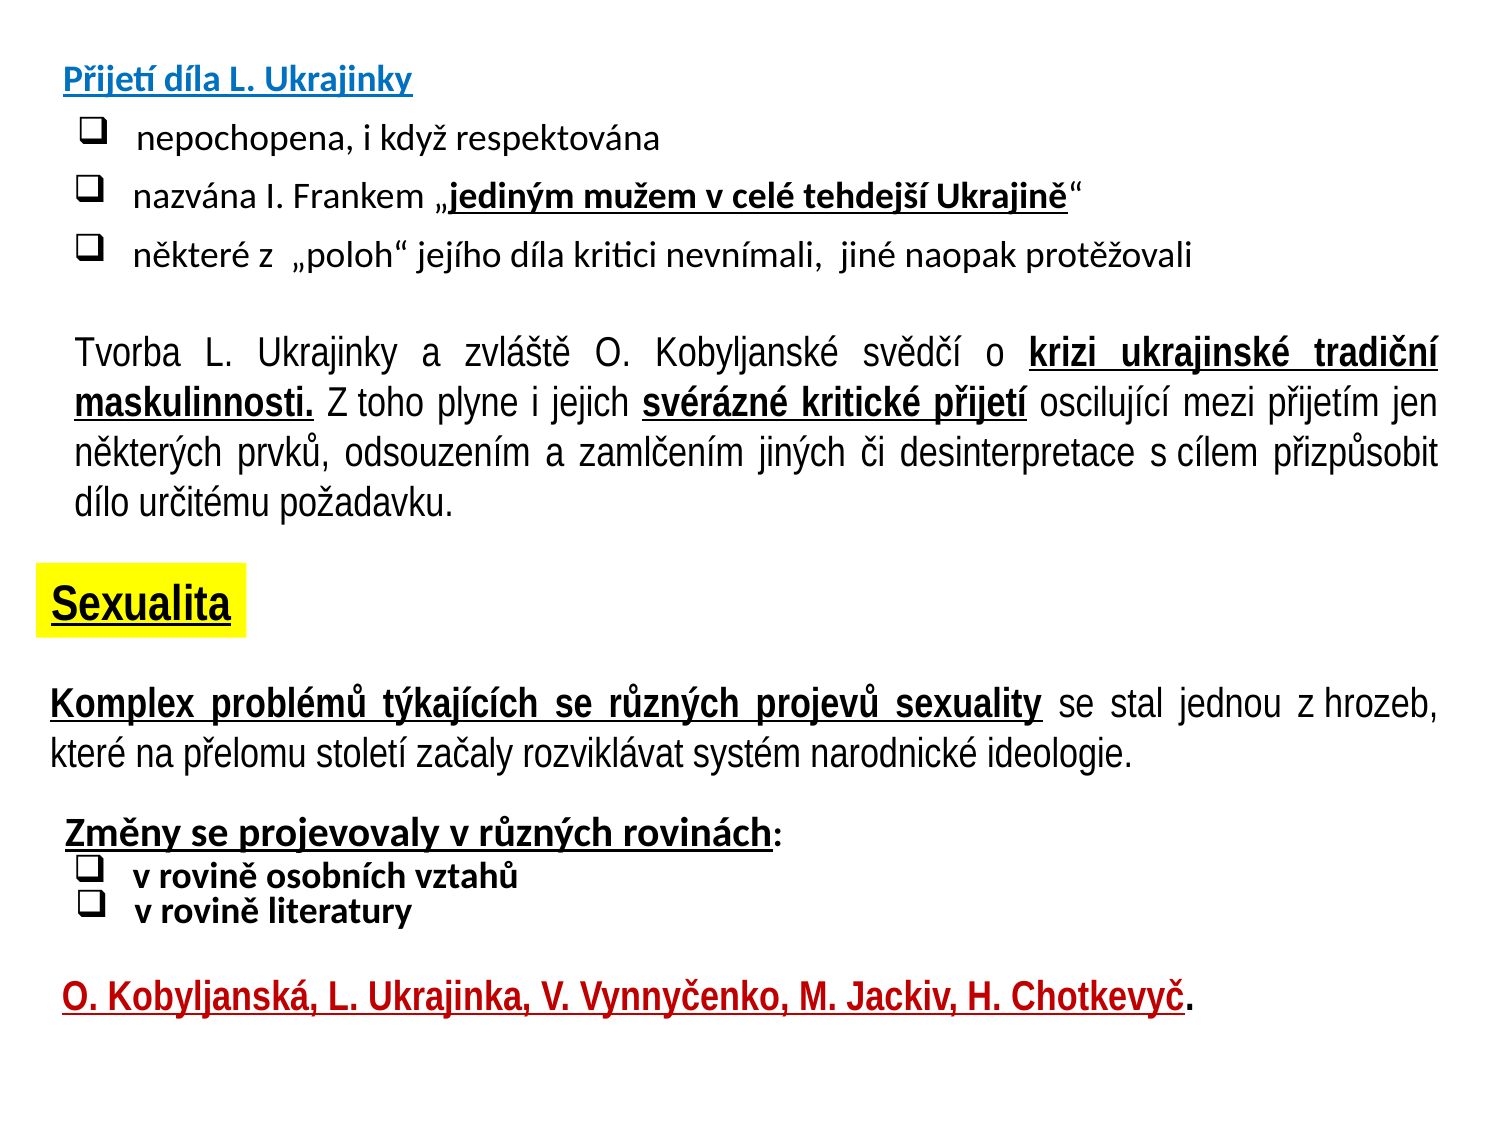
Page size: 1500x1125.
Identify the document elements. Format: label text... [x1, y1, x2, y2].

text_box nazvána I. Frankem „jediným mužem v celé tehdejší Ukrajině“ [58, 163, 1418, 222]
text_box Přijetí díla L. Ukrajinky [48, 46, 428, 107]
text_box Změny se projevovaly v různých rovinách: [50, 796, 807, 907]
text_box Tvorba L. Ukrajinky a zvláště O. Kobyljanské svědčí o krizi ukrajinské tradiční maskulinnosti. Z toho plyne i jejich svérázné kritické přijetí oscilující mezi přijetím jen některých prvků, odsouzením a zamlčením jiných či desinterpretace s cílem přizpůsobit dílo určitému požadavku. [0, 317, 1453, 533]
text_box Komplex problémů týkajících se různých projevů sexuality se stal jednou z hrozeb, které na přelomu století začaly rozviklávat systém narodnické ideologie. [35, 668, 1454, 784]
text_box O. Kobyljanská, L. Ukrajinka, V. Vynnyčenko, M. Jackiv, H. Chotkevyč. [46, 961, 1418, 1027]
text_box nepochopena, i když respektována [62, 105, 677, 163]
text_box některé z „poloh“ jejího díla kritici nevnímali, jiné naopak protěžovali [58, 222, 1500, 283]
text_box v rovině literatury [60, 878, 437, 939]
text_box Sexualita [36, 562, 247, 638]
text_box v rovině osobních vztahů [58, 843, 1078, 904]
